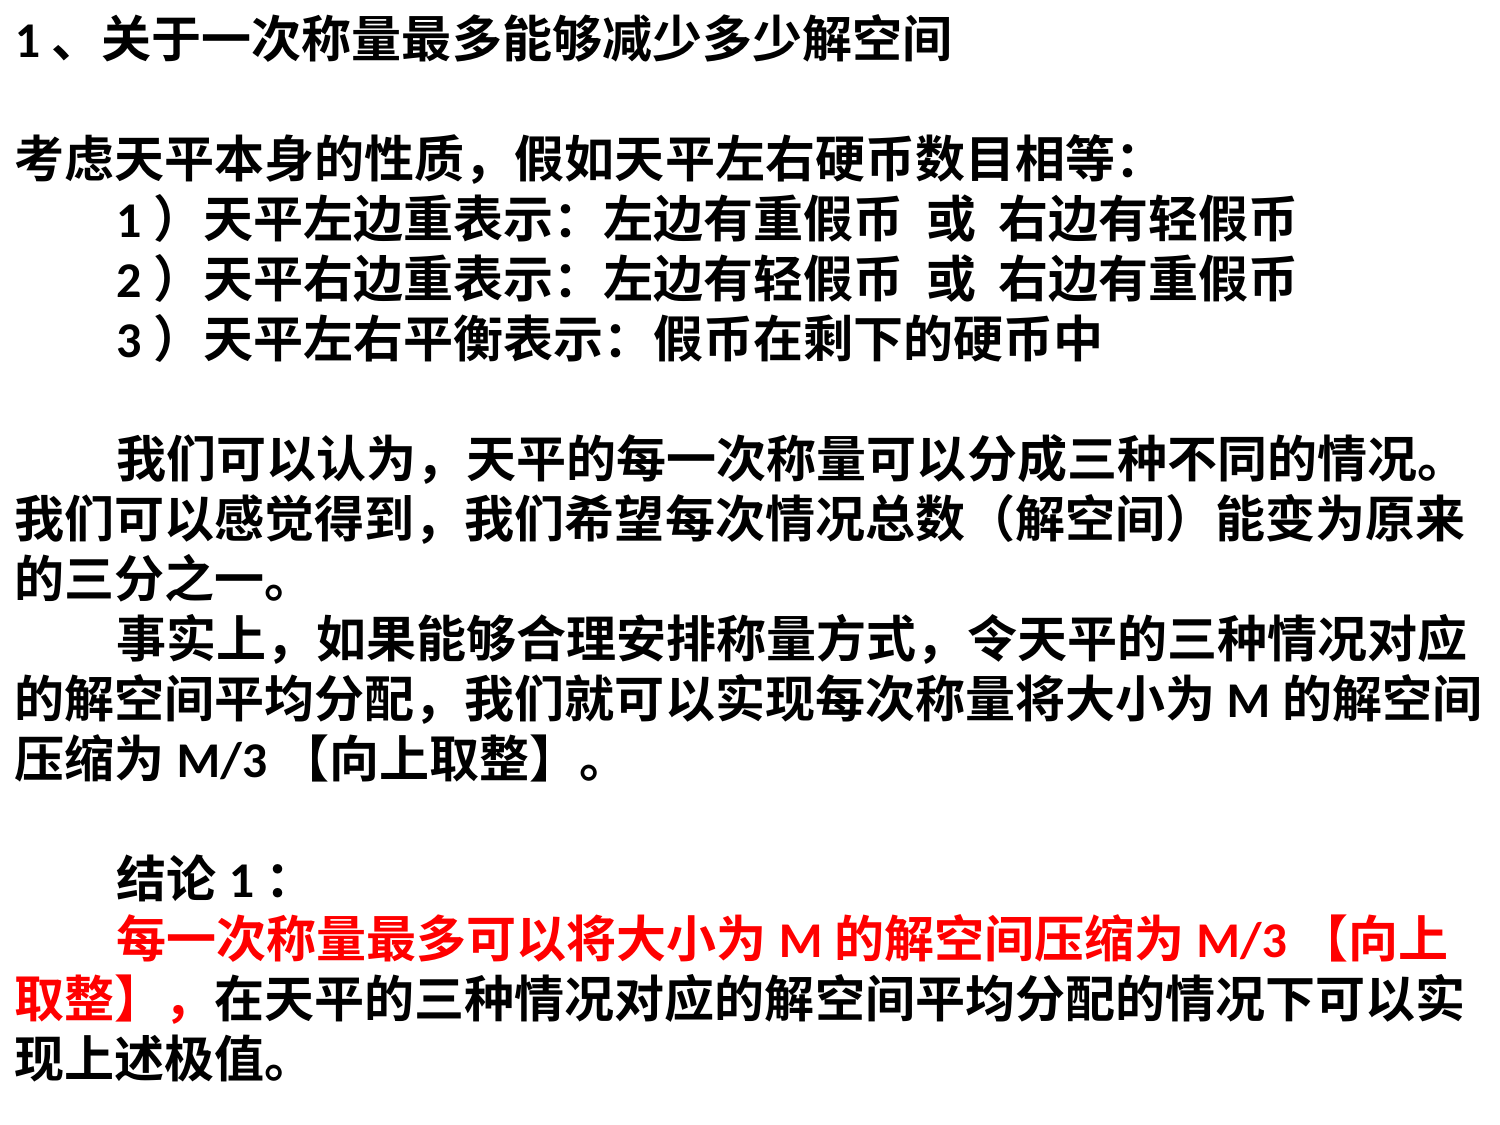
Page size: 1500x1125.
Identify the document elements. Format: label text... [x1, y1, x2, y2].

text_box 1、关于一次称量最多能够减少多少解空间 考虑天平本身的性质，假如天平左右硬币数目相等： 1）天平左边重表示：左边有重假币 或 右边有轻假币 2）天平右边重表示：左边有轻假币 或 右边有重假币 3）天平左右平衡表示：假币在剩下的硬币中 我们可以认为，天平的每一次称量可以分成三种不同的情况。我们可以感觉得到，我们希望每次情况总数（解空间）能变为原来的三分之一。 事实上，如果能够合理安排称量方式，令天平的三种情况对应的解空间平均分配，我们就可以实现每次称量将大小为M的解空间压缩为M/3【向上取整】。 结论1： 每一次称量最多可以将大小为M的解空间压缩为M/3【向上取整】，在天平的三种情况对应的解空间平均分配的情况下可以实现上述极值。 [0, 0, 1500, 1095]
